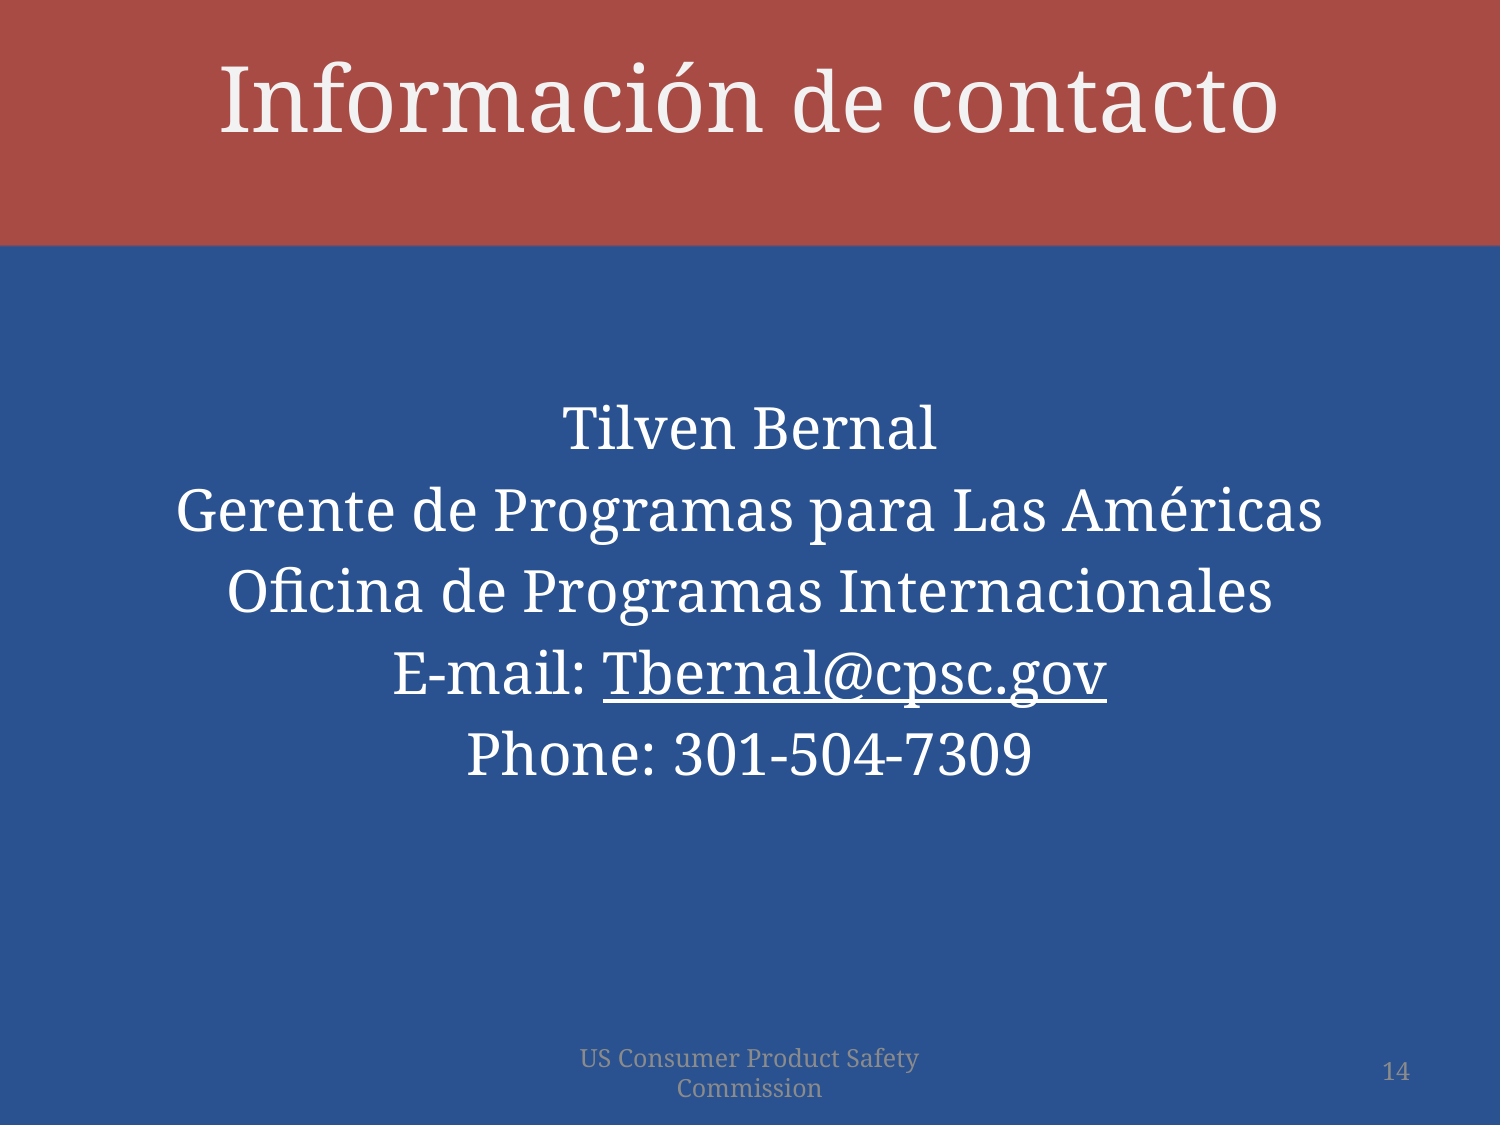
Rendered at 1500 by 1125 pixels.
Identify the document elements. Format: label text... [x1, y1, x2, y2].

title Información de contacto [0, 2, 1500, 190]
list Tilven Bernal Gerente de Programas para Las Américas Oficina de Programas Internacionales E-mail: Tbernal@cpsc.gov Phone: 301-504-7309 [75, 237, 1425, 1024]
picture [0, 190, 1500, 1125]
footer US Consumer Product Safety Commission [512, 1042, 988, 1103]
slide_number 14 [1074, 1042, 1425, 1103]
